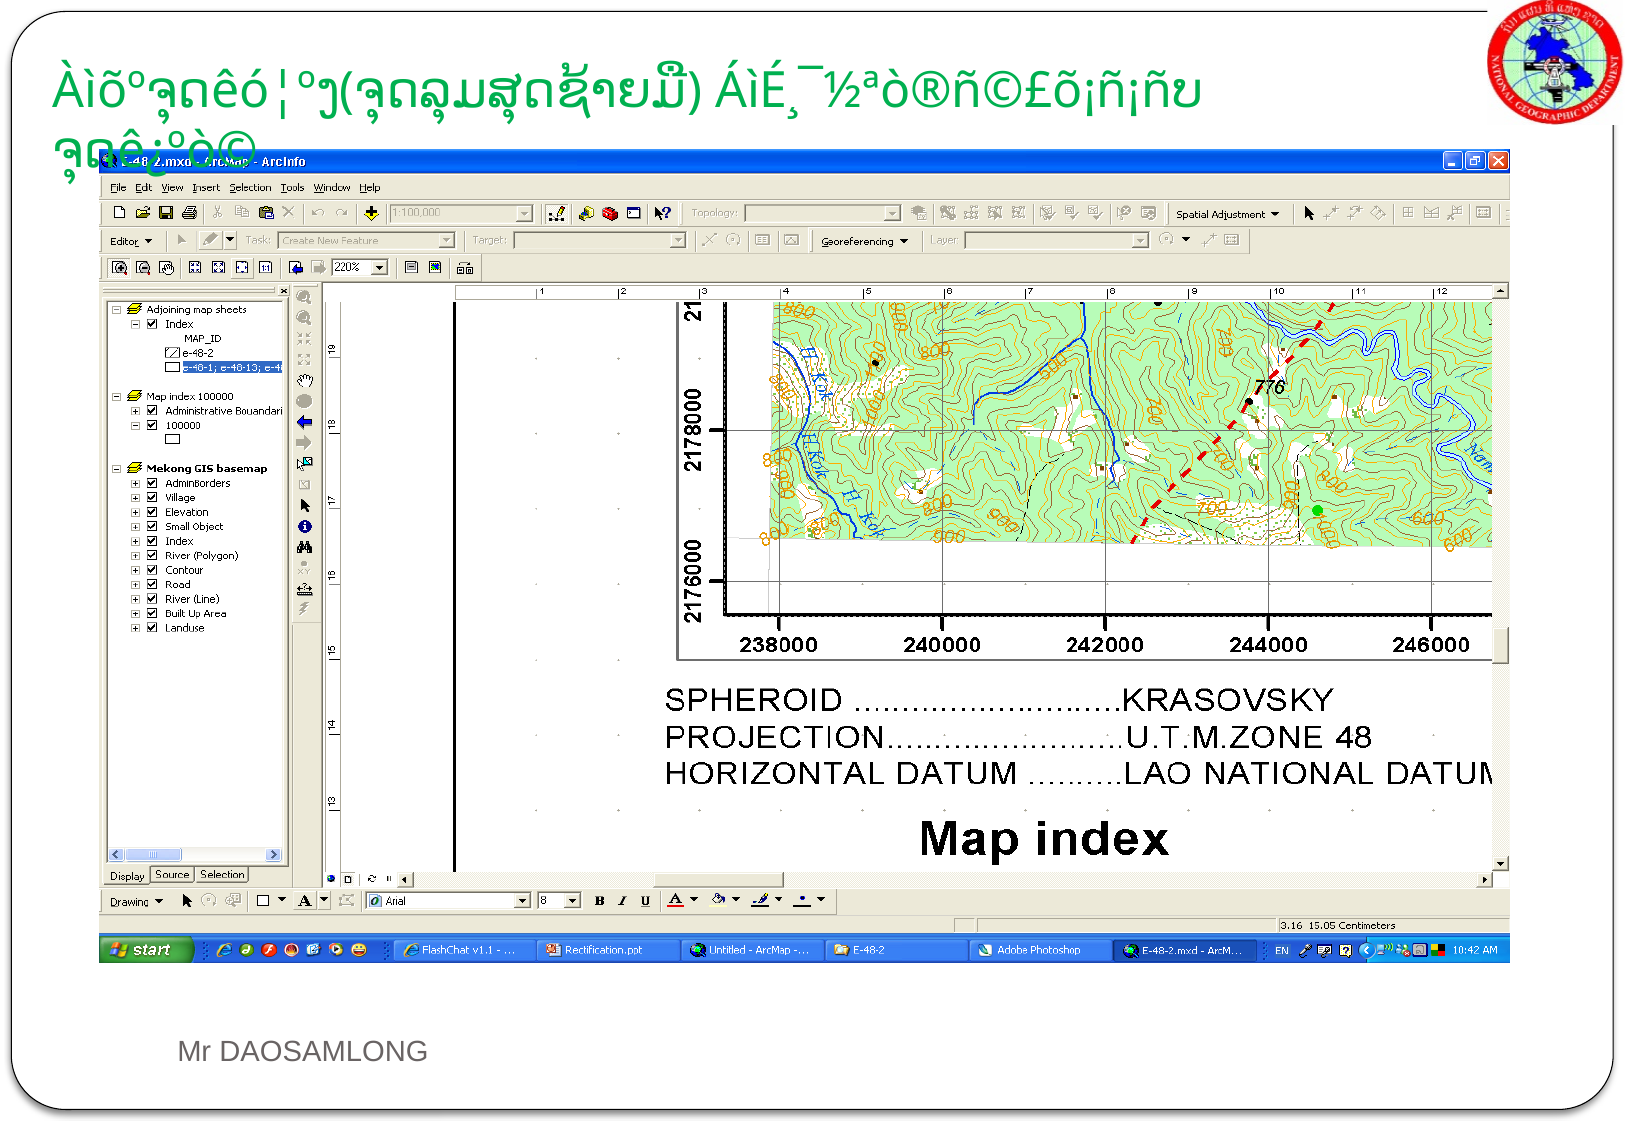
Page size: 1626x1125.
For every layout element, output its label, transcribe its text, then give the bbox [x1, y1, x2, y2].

picture [1487, 0, 1625, 126]
text_box Àìõºຈຸດêó¦ºງ(ຈຸດລຸມສຸດຊ້າຍມື) ÁìÉ¸¯½ªò®ñ©£õ¡ñ­¡ñບຈຸດê¿ºò© [37, 49, 1352, 185]
picture [99, 149, 1510, 964]
footer Mr DAOSAMLONG [162, 1012, 867, 1088]
